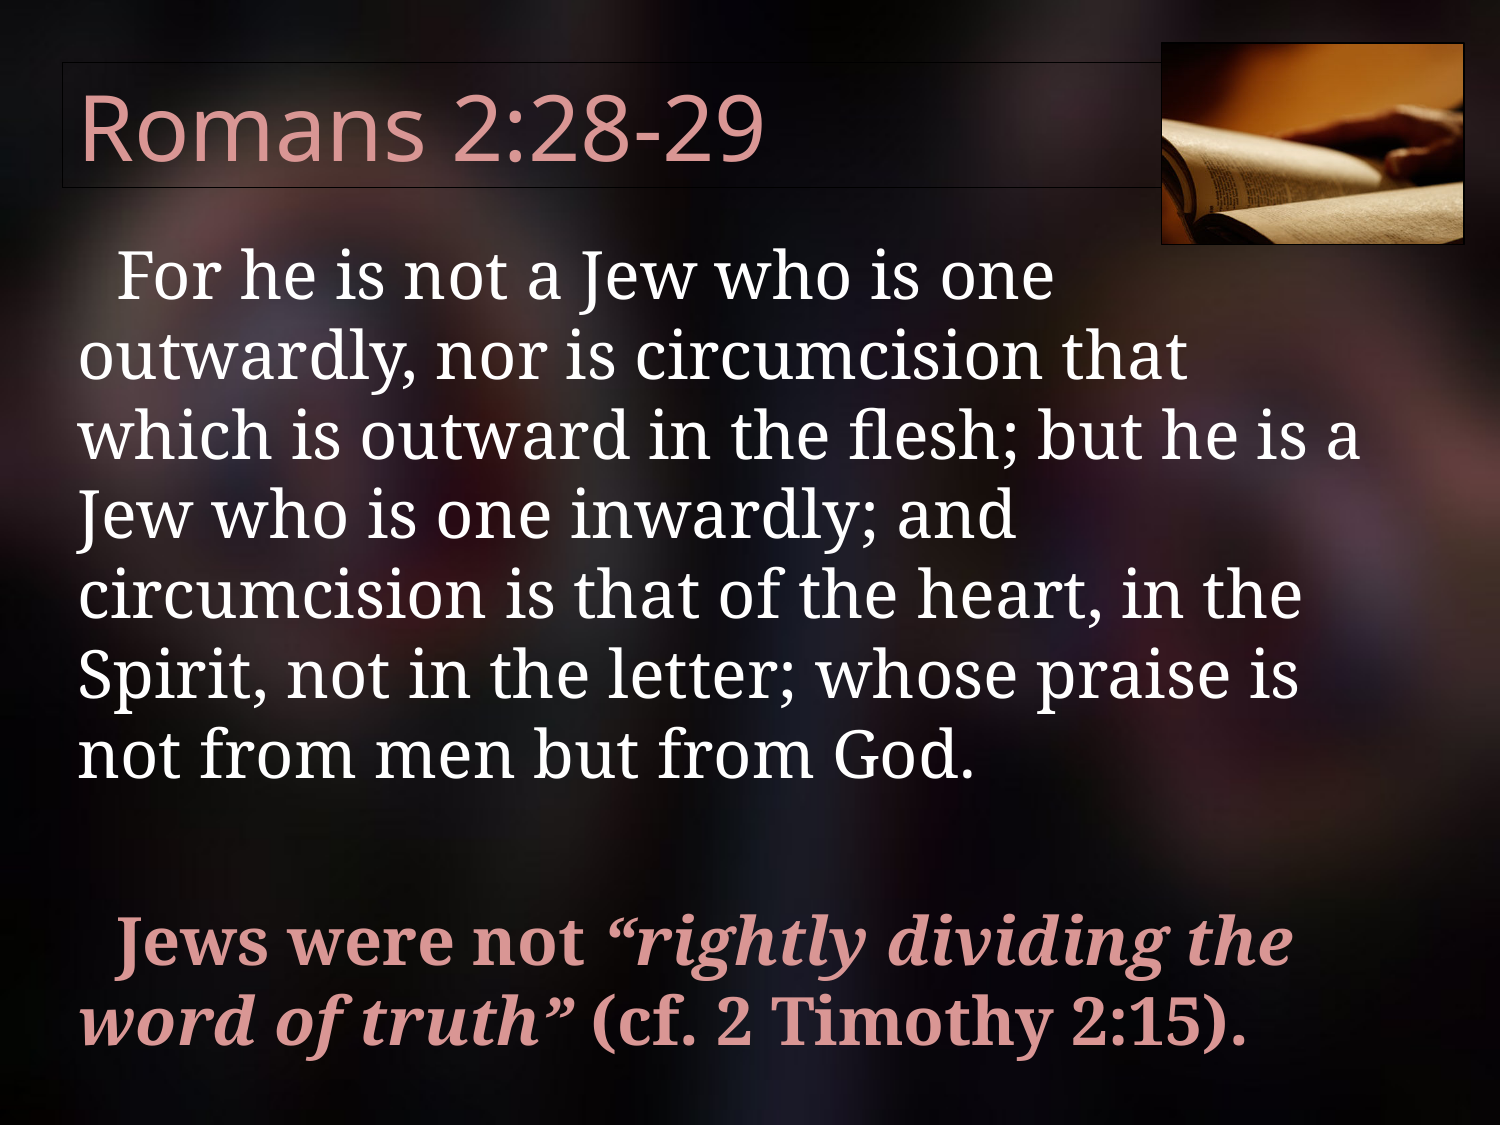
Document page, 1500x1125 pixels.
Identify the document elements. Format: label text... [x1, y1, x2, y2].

subtitle For he is not a Jew who is one outwardly, nor is circumcision that which is outward in the flesh; but he is a Jew who is one inwardly; and circumcision is that of the heart, in the Spirit, not in the letter; whose praise is not from men but from God. Jews were not “rightly dividing the word of truth” (cf. 2 Timothy 2:15). [62, 224, 1438, 1038]
title Romans 2:28-29 [62, 62, 1157, 188]
picture [0, 0, 1500, 1125]
